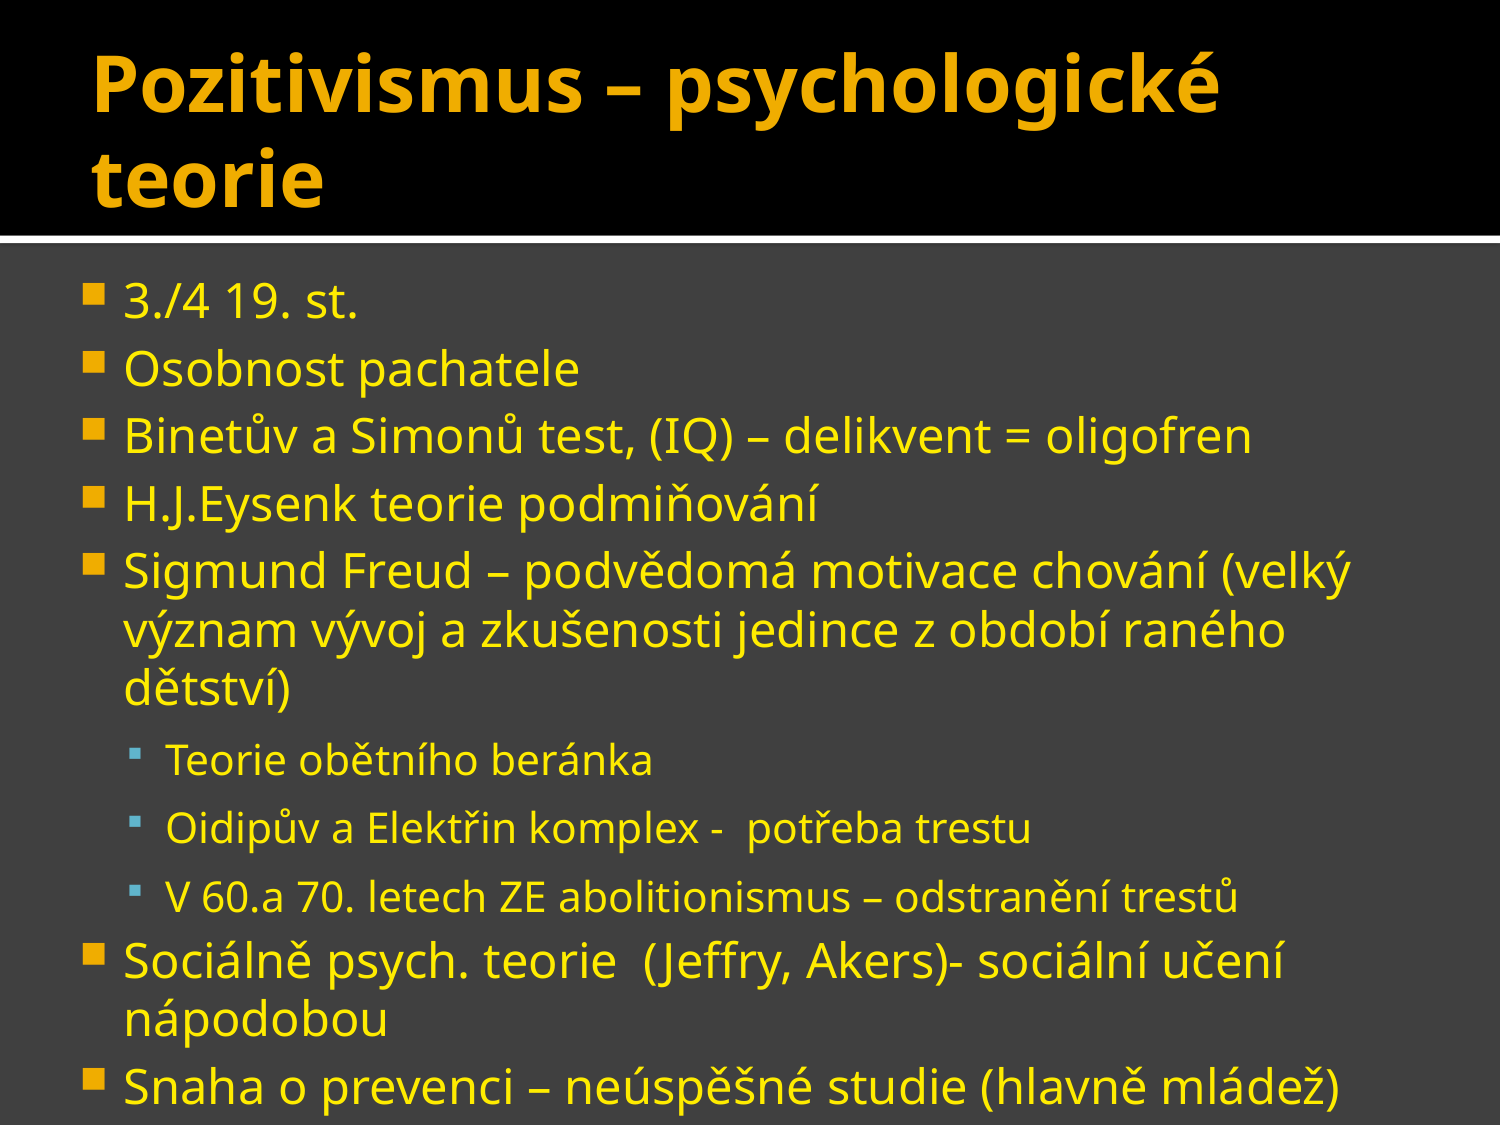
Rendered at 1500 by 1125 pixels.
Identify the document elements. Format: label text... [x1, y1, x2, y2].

list 3./4 19. st. Osobnost pachatele Binetův a Simonů test, (IQ) – delikvent = oligofren H.J.Eysenk teorie podmiňování Sigmund Freud – podvědomá motivace chování (velký význam vývoj a zkušenosti jedince z období raného dětství) Teorie obětního beránka Oidipův a Elektřin komplex - potřeba trestu V 60.a 70. letech ZE abolitionismus – odstranění trestů Sociálně psych. teorie (Jeffry, Akers)- sociální učení nápodobou Snaha o prevenci – neúspěšné studie (hlavně mládež) [53, 255, 1471, 1125]
title Pozitivismus – psychologické teorie [75, 25, 1425, 231]
